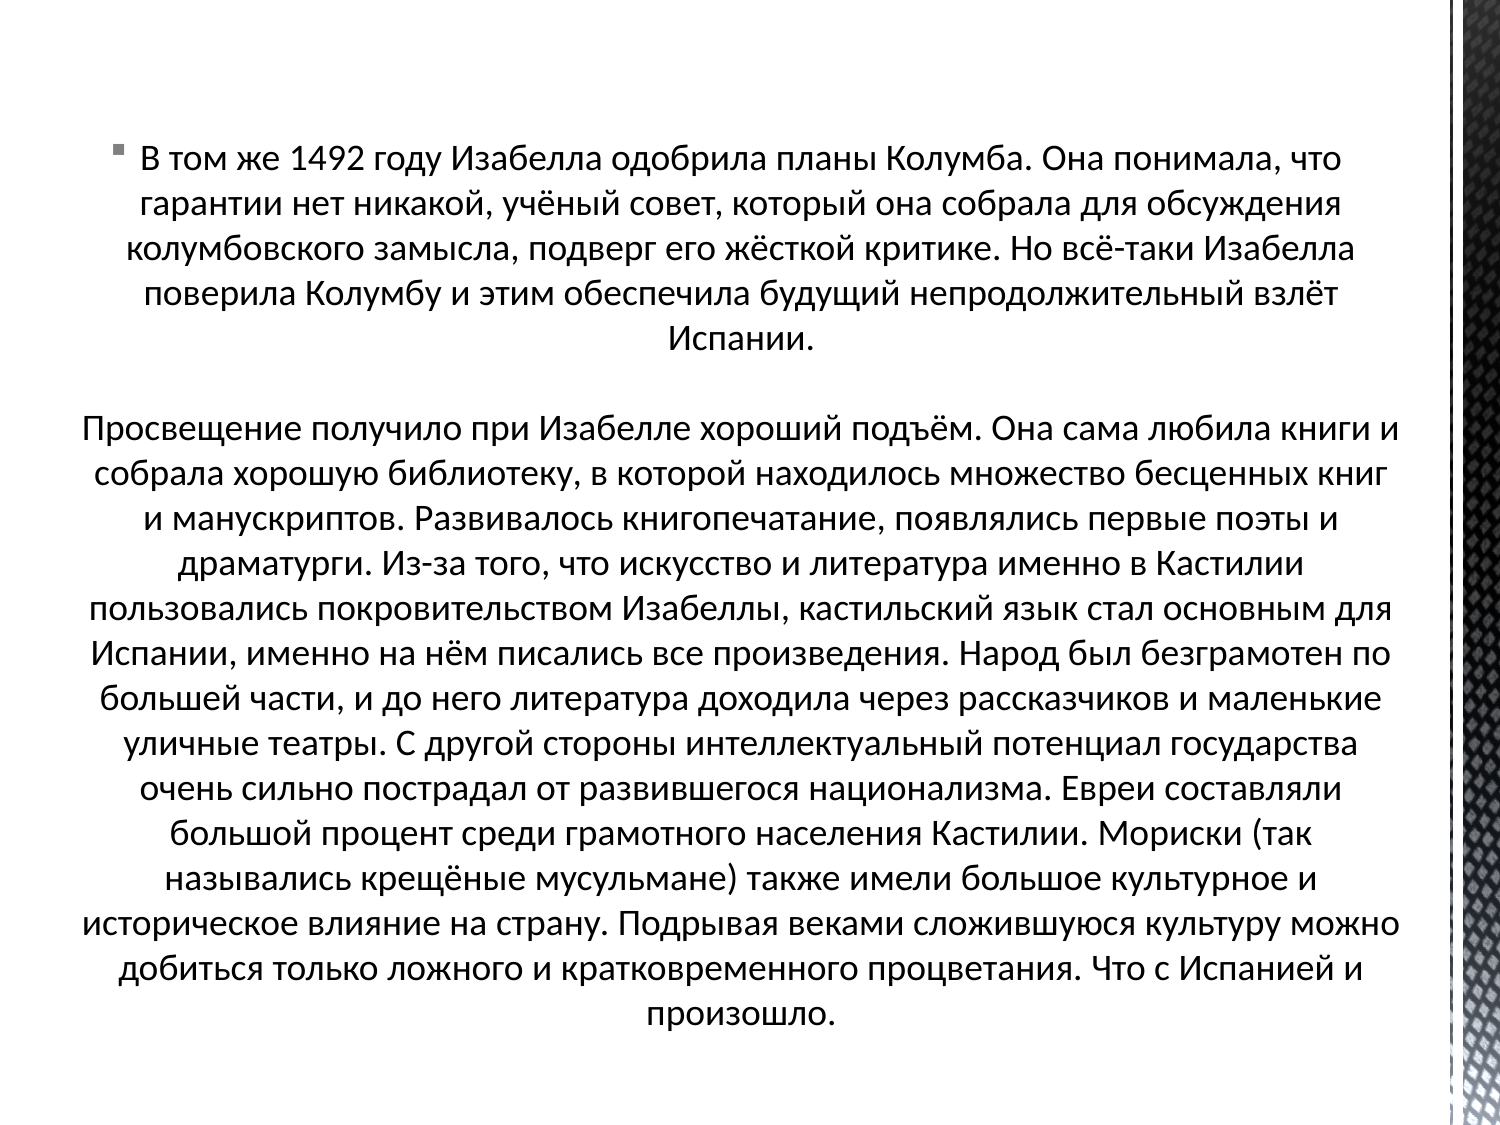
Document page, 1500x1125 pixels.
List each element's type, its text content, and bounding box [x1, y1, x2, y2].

picture [1447, 0, 1500, 1125]
list В том же 1492 году Изабелла одобрила планы Колумба. Она понимала, что гарантии нет никакой, учёный совет, который она собрала для обсуждения колумбовского замысла, подверг его жёсткой критике. Но всё-таки Изабелла поверила Колумбу и этим обеспечила будущий непродолжительный взлёт Испании. Просвещение получило при Изабелле хороший подъём. Она сама любила книги и собрала хорошую библиотеку, в которой находилось множество бесценных книг и манускриптов. Развивалось книгопечатание, появлялись первые поэты и драматурги. Из-за того, что искусство и литература именно в Кастилии пользовались покровительством Изабеллы, кастильский язык стал основным для Испании, именно на нём писались все произведения. Народ был безграмотен по большей части, и до него литература доходила через рассказчиков и маленькие уличные театры. С другой стороны интеллектуальный потенциал государства очень сильно пострадал от развившегося национализма. Евреи составляли большой процент среди грамотного населения Кастилии. Мориски (так назывались крещёные мусульмане) также имели большое культурное и историческое влияние на страну. Подрывая веками сложившуюся культуру можно добиться только ложного и кратковременного процветания. Что с Испанией и произошло. [35, 75, 1418, 1090]
